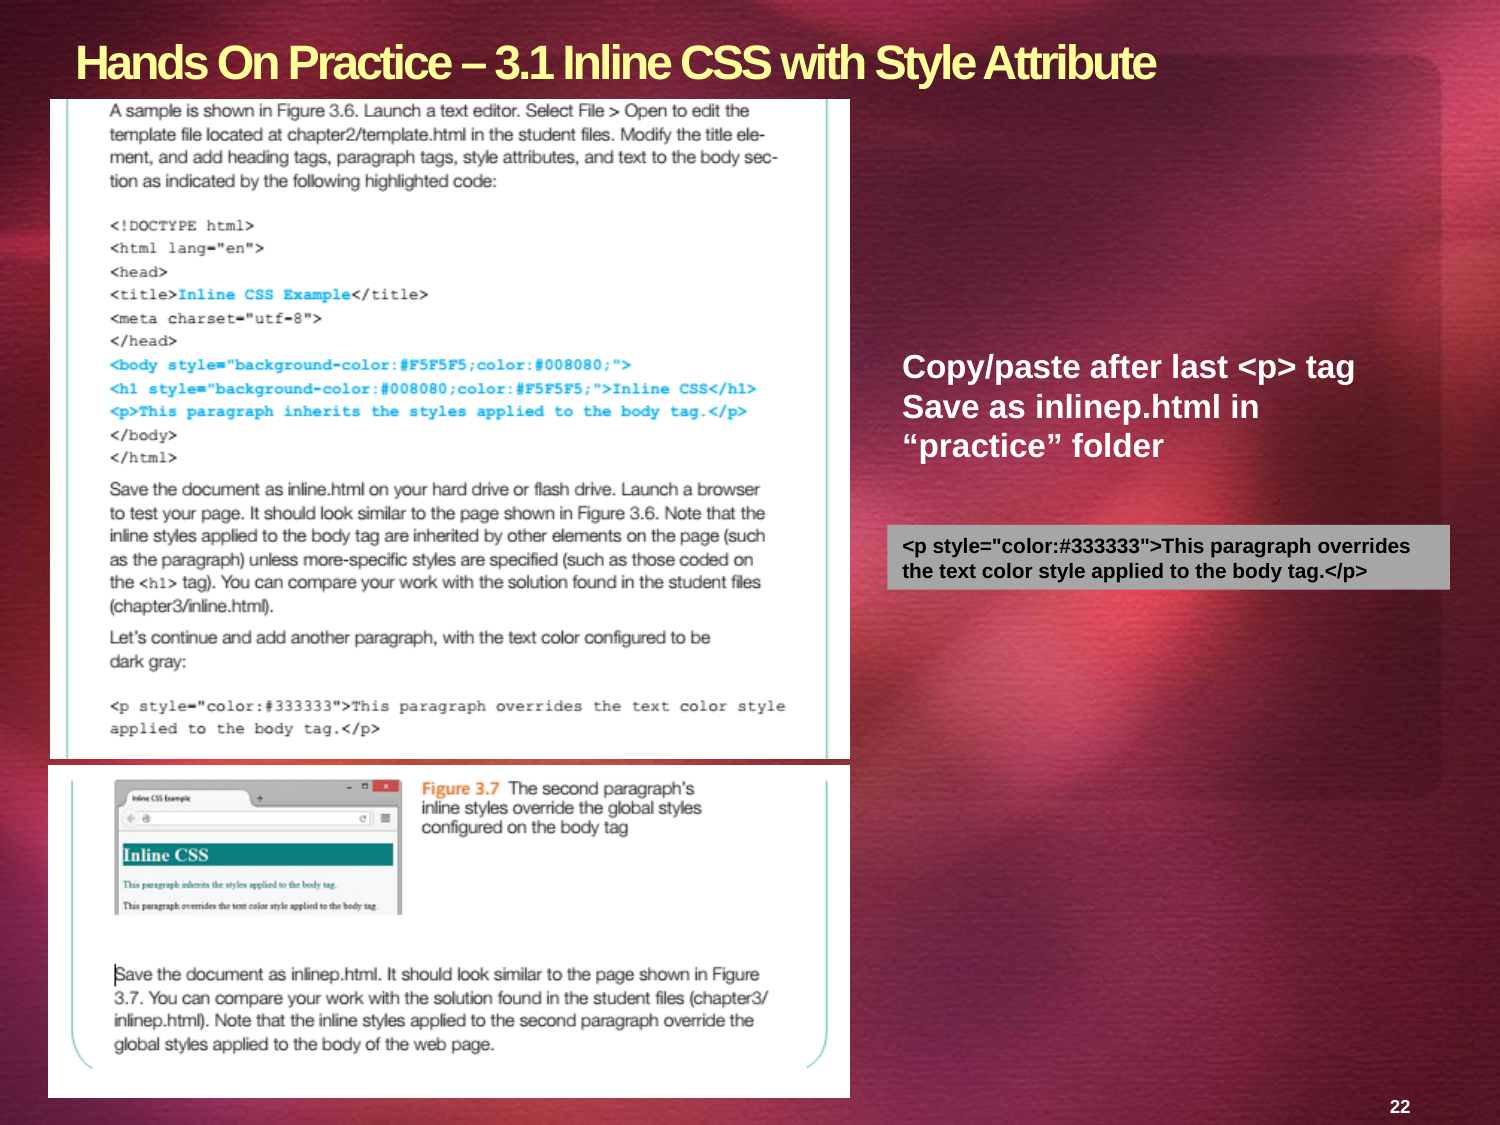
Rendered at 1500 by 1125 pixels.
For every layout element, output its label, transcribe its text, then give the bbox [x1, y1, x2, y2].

title Hands On Practice – 3.1 Inline CSS with Style Attribute [75, 37, 1350, 125]
picture [0, 0, 1500, 1125]
text_box Copy/paste after last <p> tag Save as inlinep.html in “practice” folder [887, 337, 1436, 472]
text_box <p style="color:#333333">This paragraph overrides the text color style applied to the body tag.</p> [887, 524, 1450, 590]
